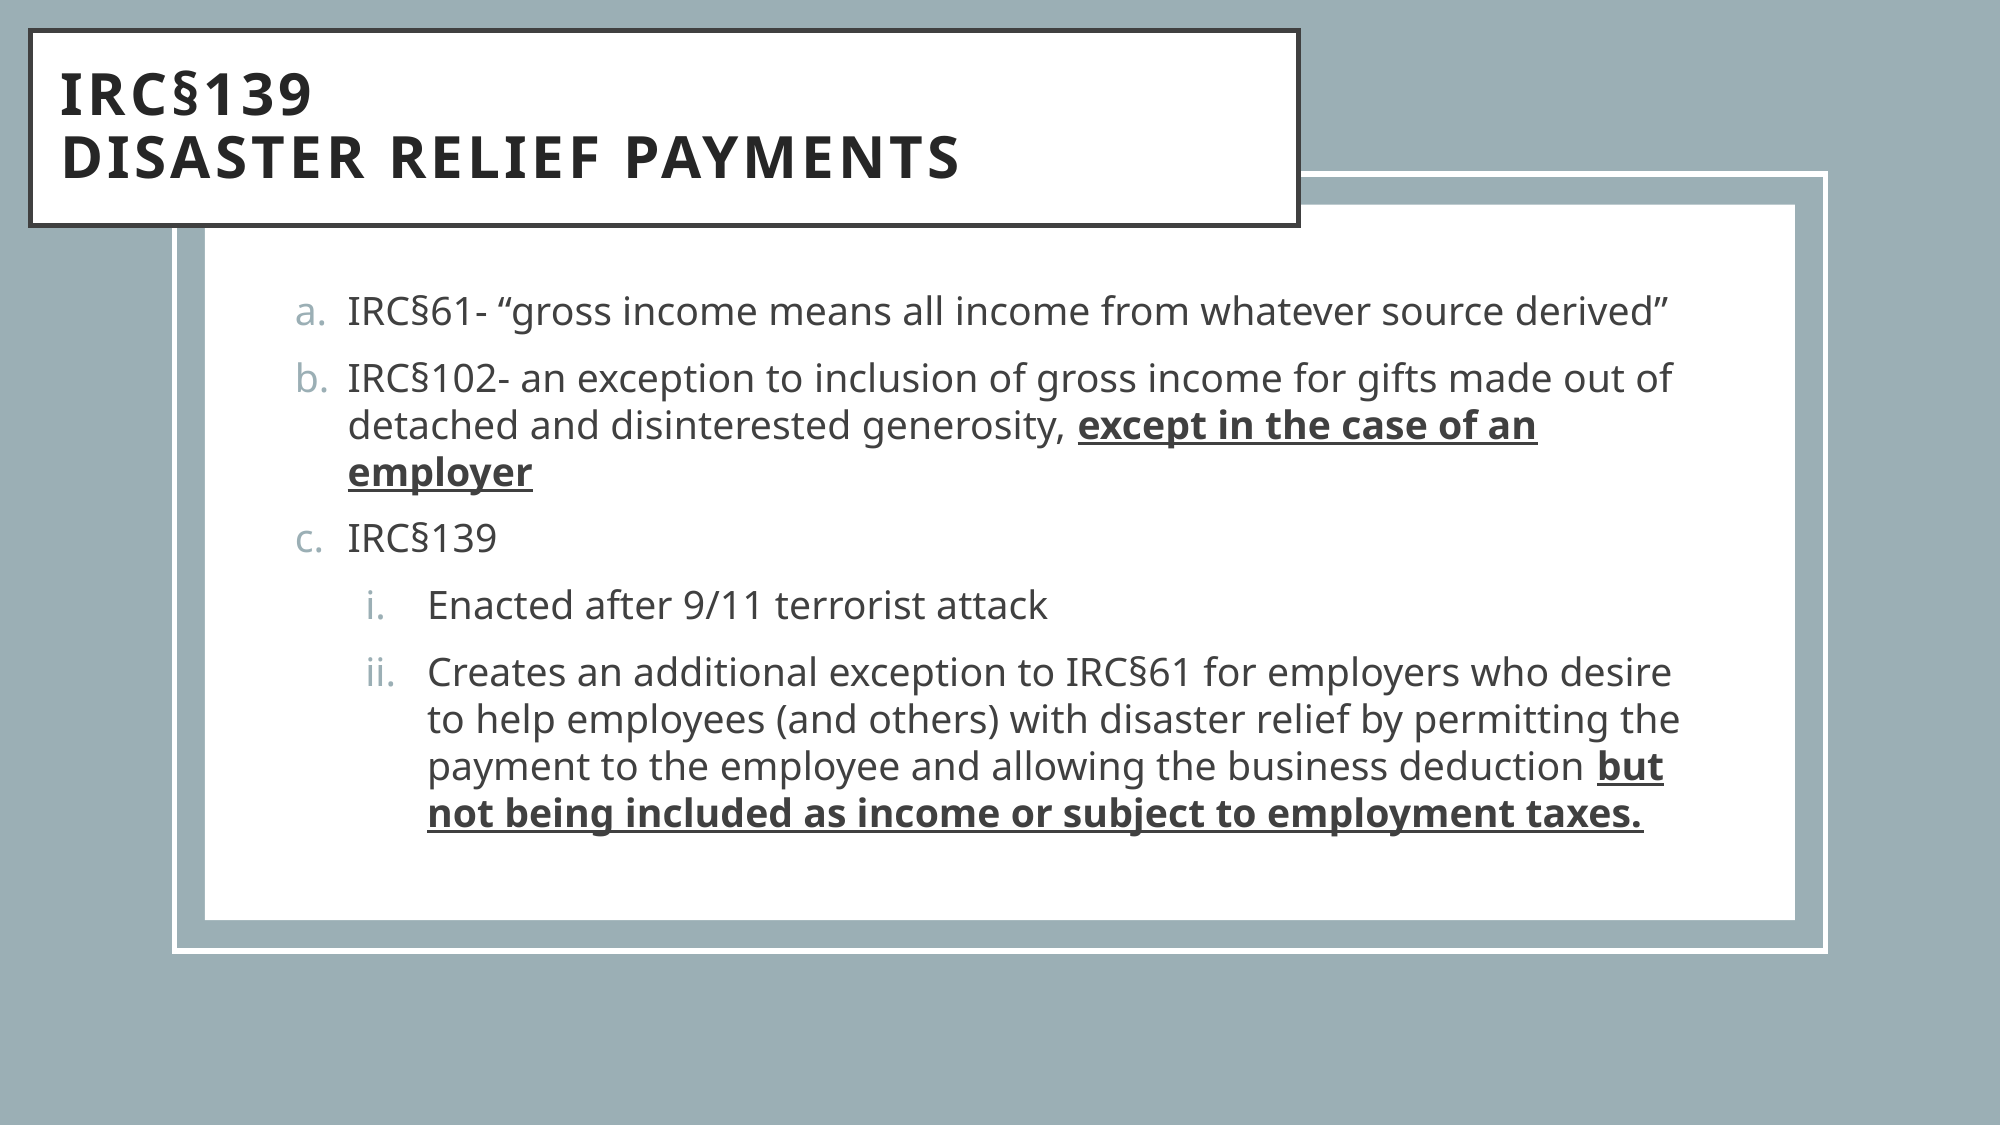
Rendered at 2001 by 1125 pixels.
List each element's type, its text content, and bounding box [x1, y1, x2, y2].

text_box [0, 0, 2000, 1125]
text_box [173, 173, 1827, 952]
list IRC§61- “gross income means all income from whatever source derived” IRC§102- an exception to inclusion of gross income for gifts made out of detached and disinterested generosity, except in the case of an employer IRC§139 Enacted after 9/11 terrorist attack Creates an additional exception to IRC§61 for employers who desire to help employees (and others) with disaster relief by permitting the payment to the employee and allowing the business deduction but not being included as income or subject to employment taxes. [279, 279, 1721, 849]
title IRC§139 Disaster Relief Payments [28, 28, 1301, 228]
